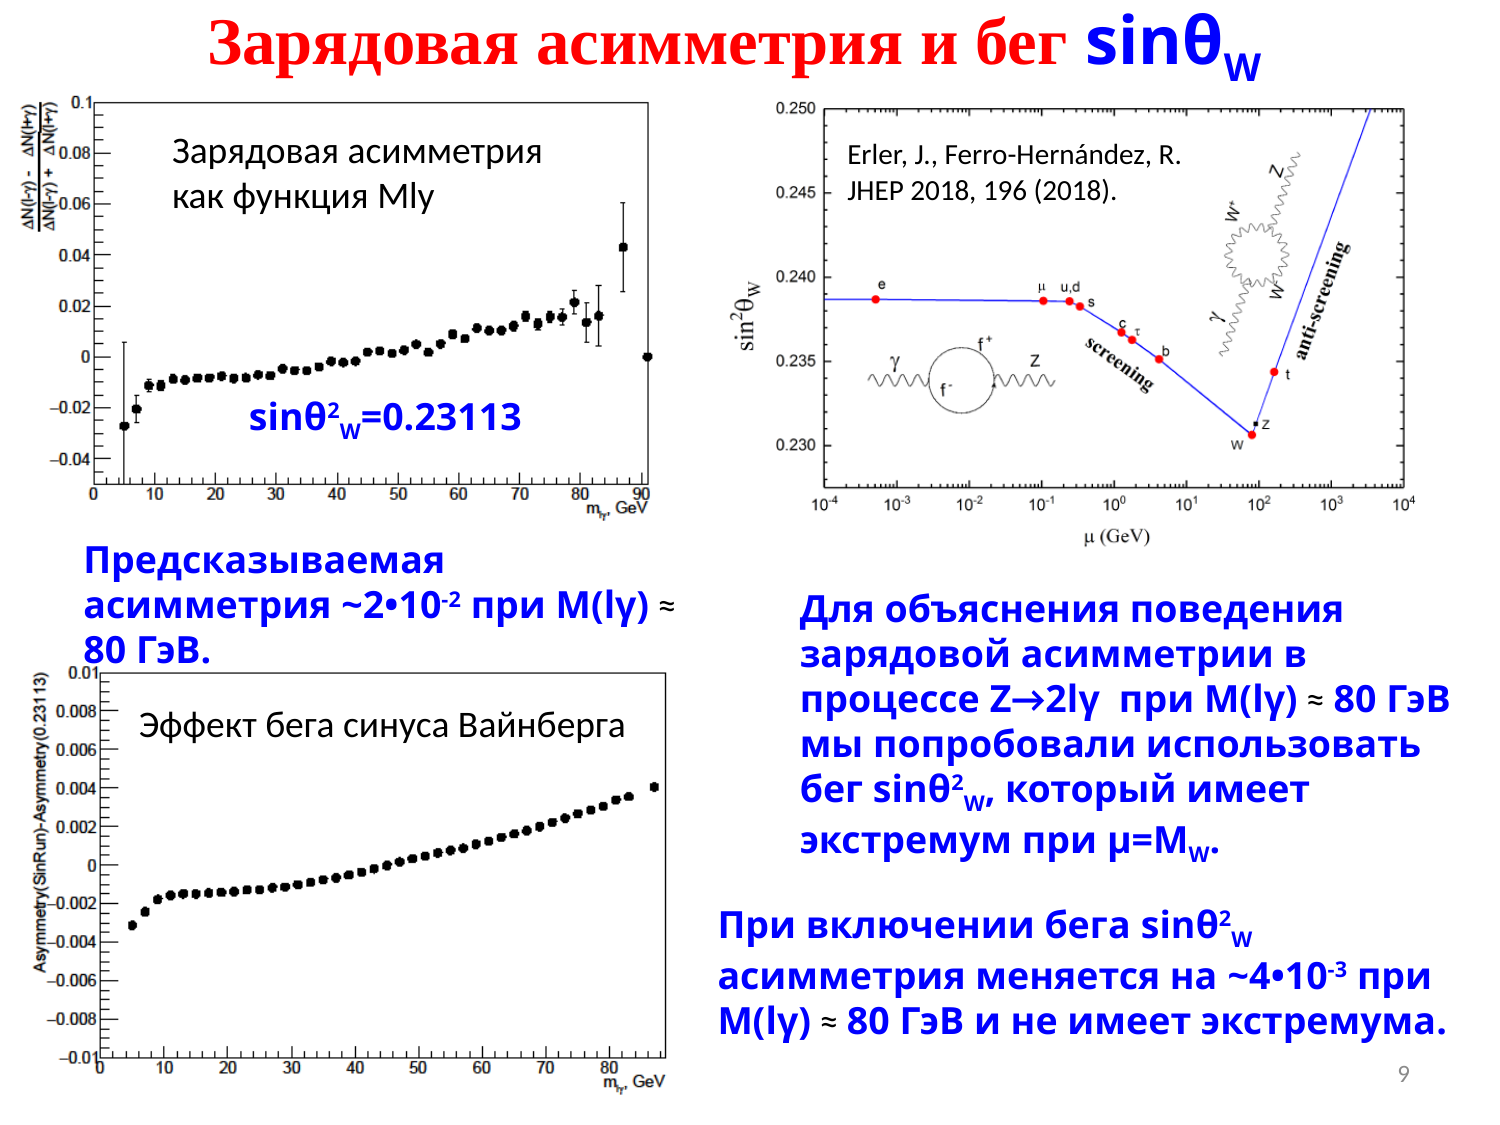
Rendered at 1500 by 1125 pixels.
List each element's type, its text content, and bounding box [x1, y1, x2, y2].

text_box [17, 54, 718, 533]
picture [719, 77, 1439, 562]
text_box Для объяснения поведения зарядовой асимметрии в процессе Z→2lγ при M(lγ) ≈ 80 ГэВ мы попробовали использовать бег sinθ2W, который имеет экстремум при μ=MW. [784, 577, 1482, 875]
text_box При включении бега sinθ2W асимметрия меняется на ~4•10-3 при M(lγ) ≈ 80 ГэВ и не имеет экстремума. [740, 893, 1471, 1050]
text_box Предсказываемая асимметрия ~2•10-2 при M(lγ) ≈ 80 ГэВ. [68, 541, 703, 623]
slide_number 9 [1074, 1050, 1425, 1103]
text_box Зарядовая асимметрия и бег sinθW [35, 0, 1450, 138]
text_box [30, 624, 736, 1106]
